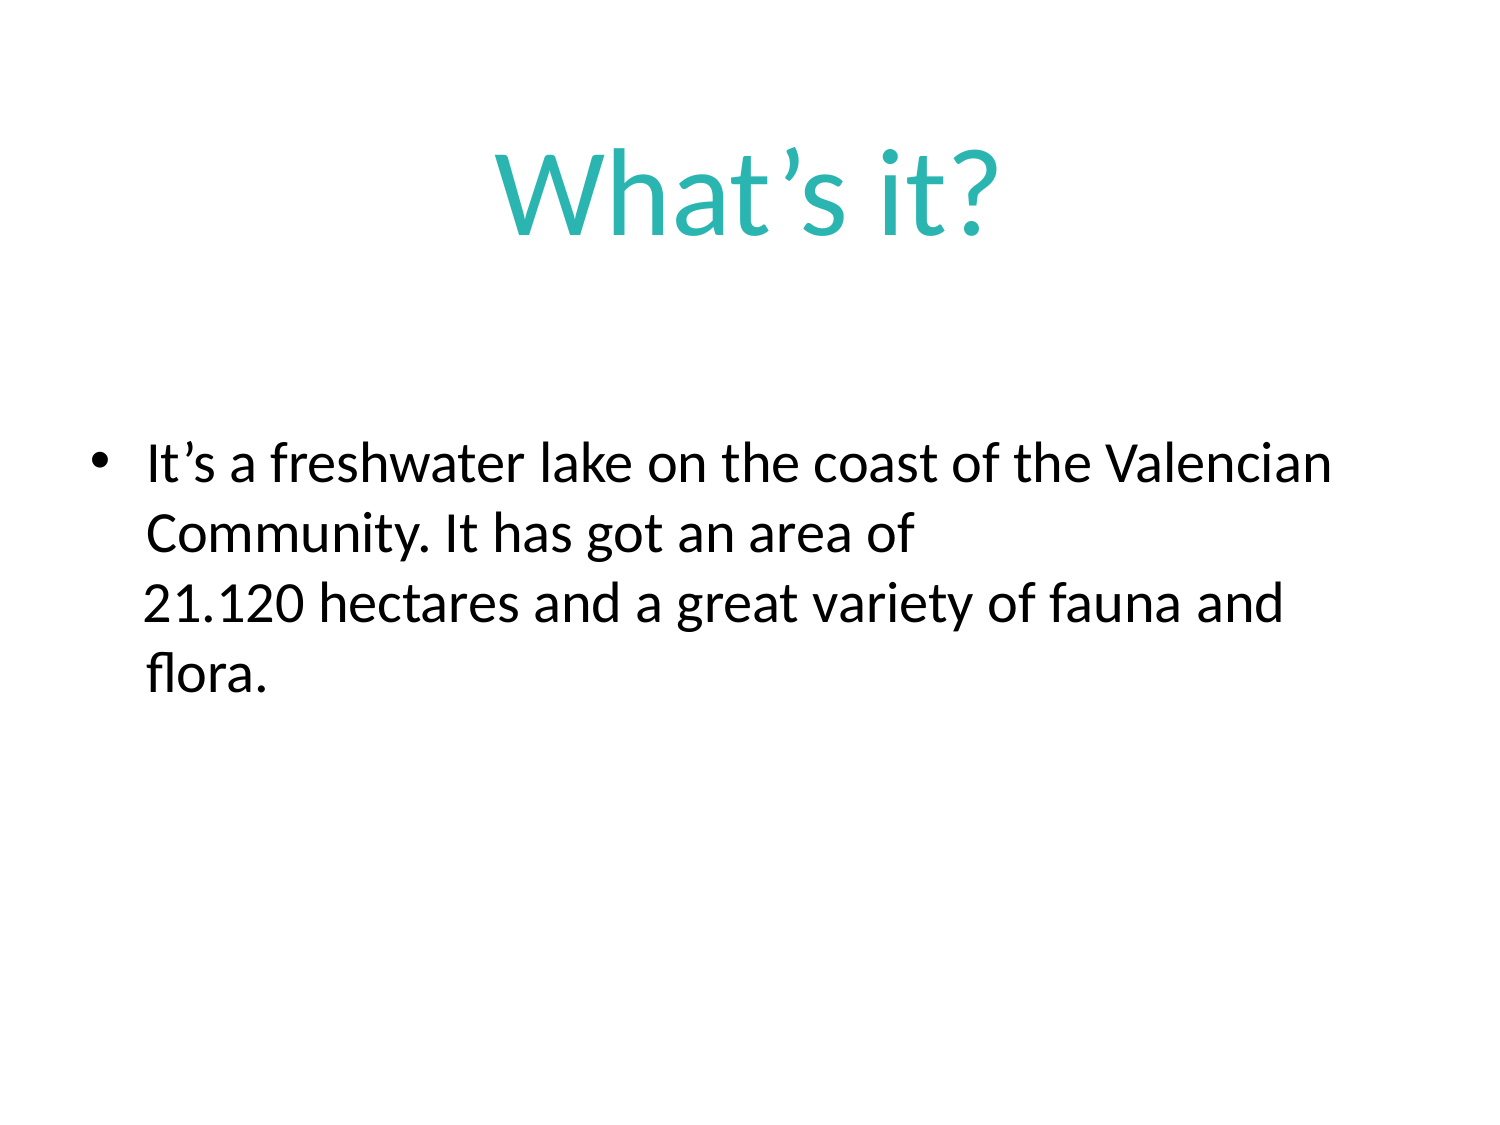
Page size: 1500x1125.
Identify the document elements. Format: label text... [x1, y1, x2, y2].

text_box It’s a freshwater lake on the coast of the Valencian Community. It has got an area of 21.120 hectares and a great variety of fauna and flora. [75, 416, 1425, 1125]
text_box What’s it? [75, 92, 1425, 280]
